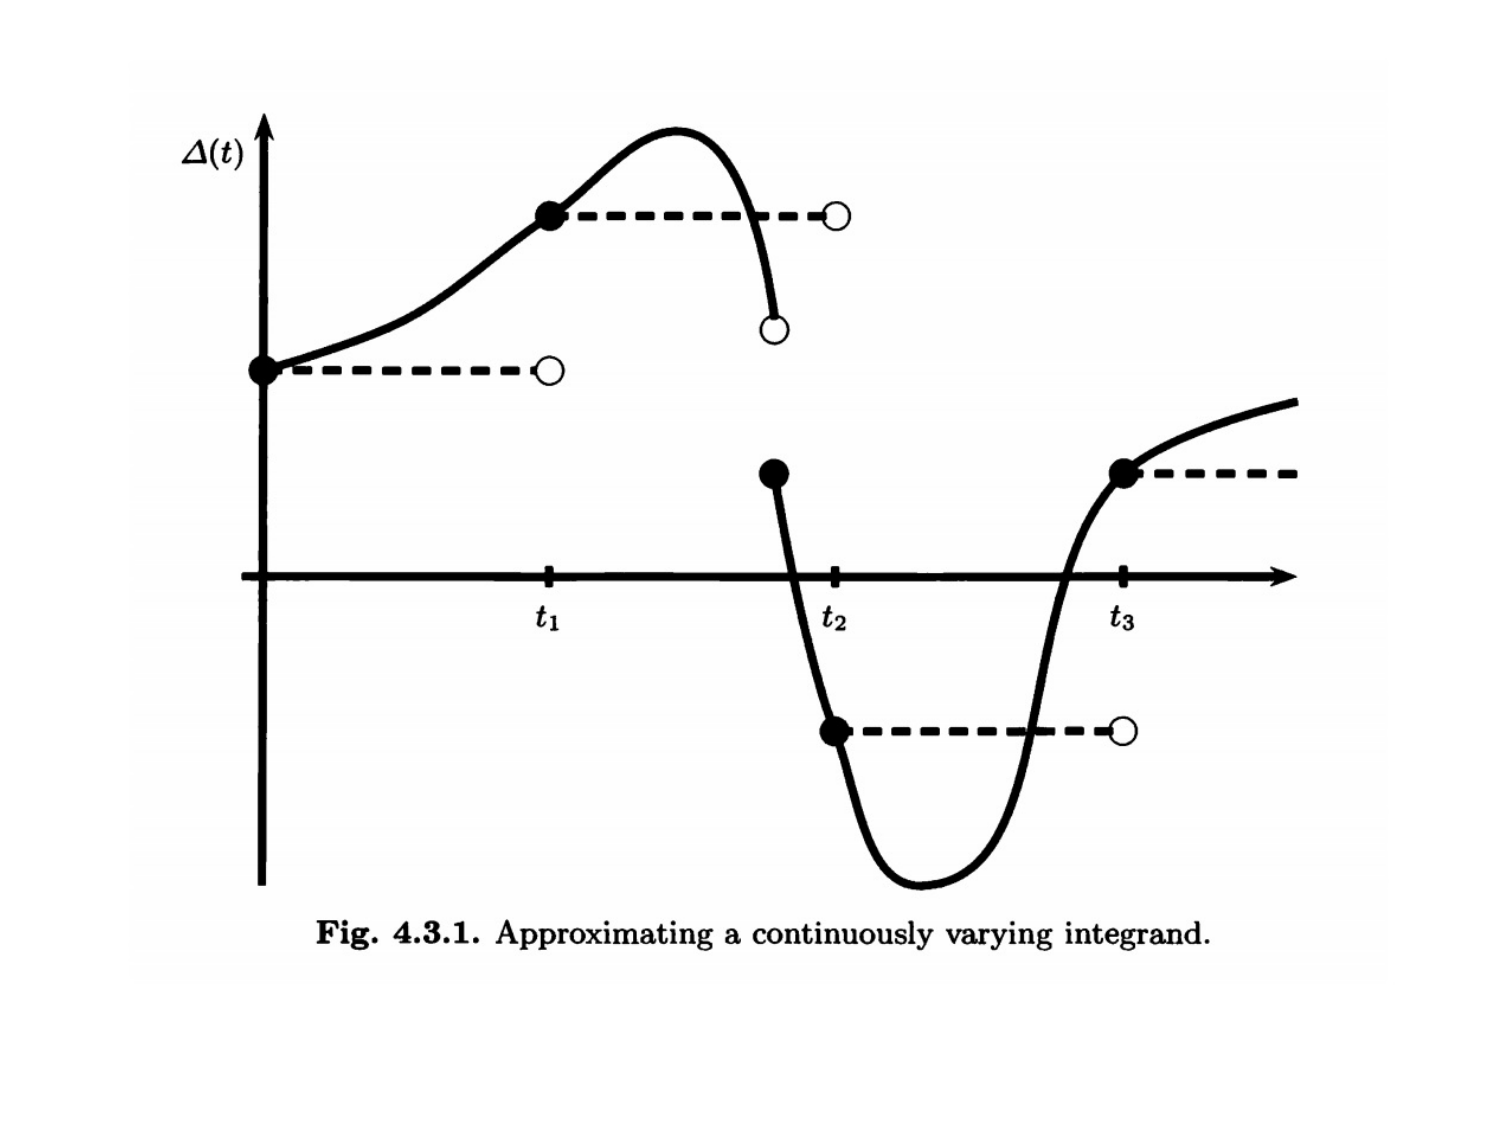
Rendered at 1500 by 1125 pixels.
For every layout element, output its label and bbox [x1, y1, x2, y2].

list [0, 0, 1480, 1098]
